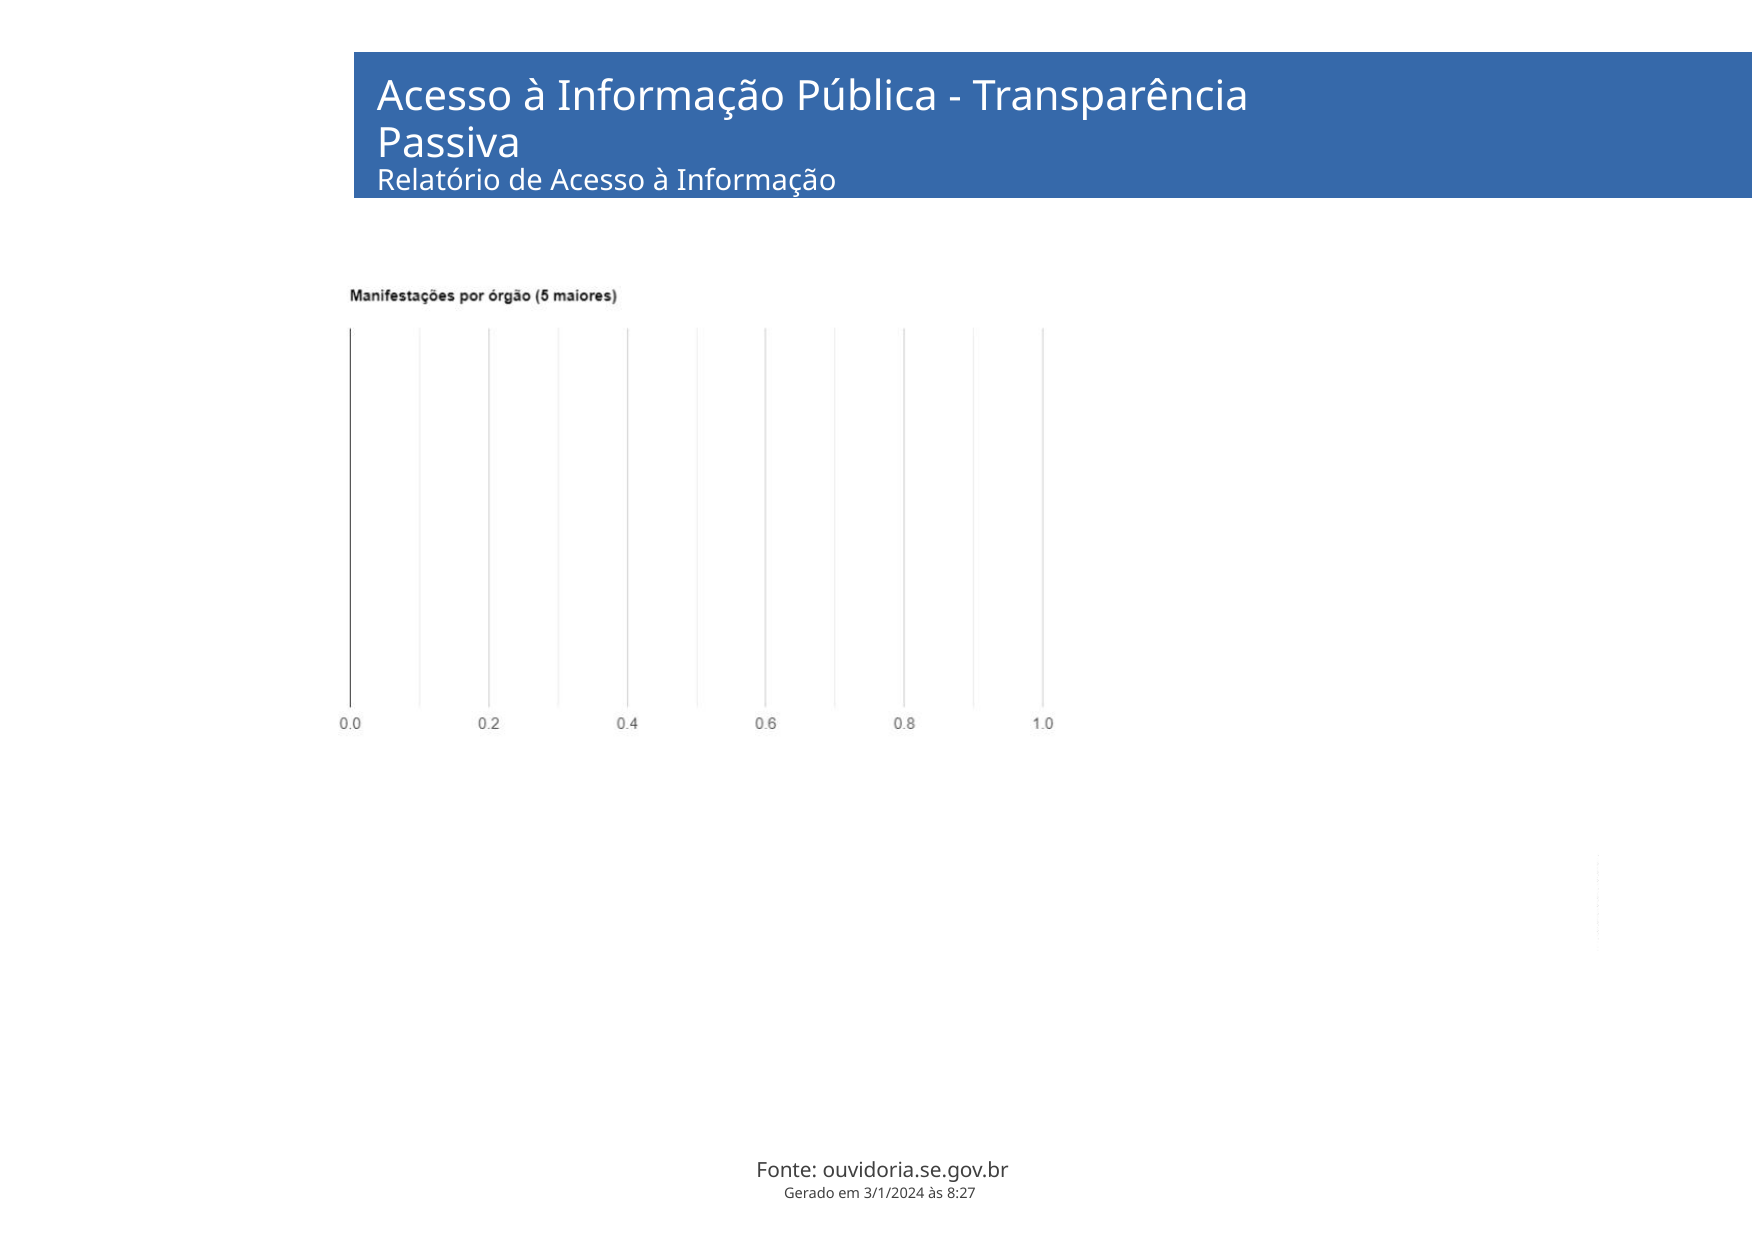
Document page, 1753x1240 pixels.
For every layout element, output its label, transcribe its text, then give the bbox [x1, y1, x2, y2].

text_box Fonte: ouvidoria.se.gov.br [756, 1158, 1023, 1182]
text_box Gerado em 3/1/2024 às 8:27 [784, 1184, 995, 1202]
text_box [354, 52, 1752, 198]
text_box [155, 211, 1599, 1028]
text_box Acesso à Informação Pública - Transparência Passiva Relatório de Acesso à Informação SETURDezembro a Dezembro de 2023 [376, 72, 1403, 228]
